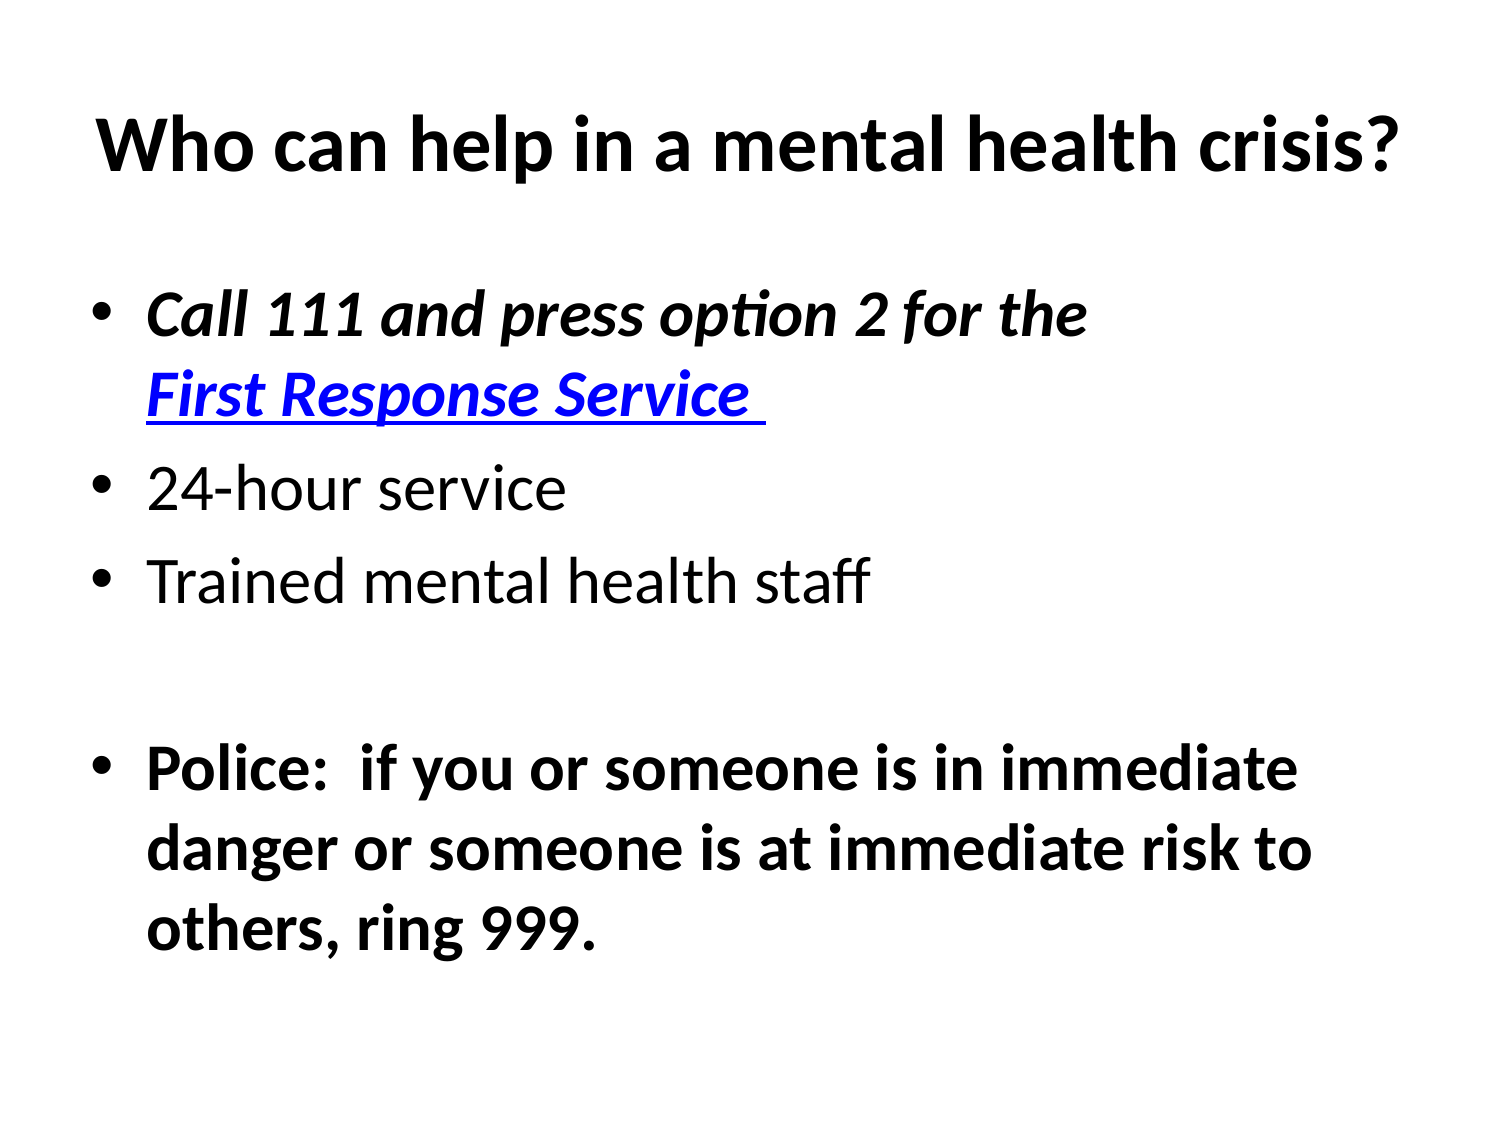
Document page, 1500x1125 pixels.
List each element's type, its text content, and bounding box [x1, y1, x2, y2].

title Who can help in a mental health crisis? [75, 45, 1425, 233]
list Call 111 and press option 2 for the First Response Service 24-hour service Trained mental health staff Police: if you or someone is in immediate danger or someone is at immediate risk to others, ring 999. [75, 262, 1447, 1005]
